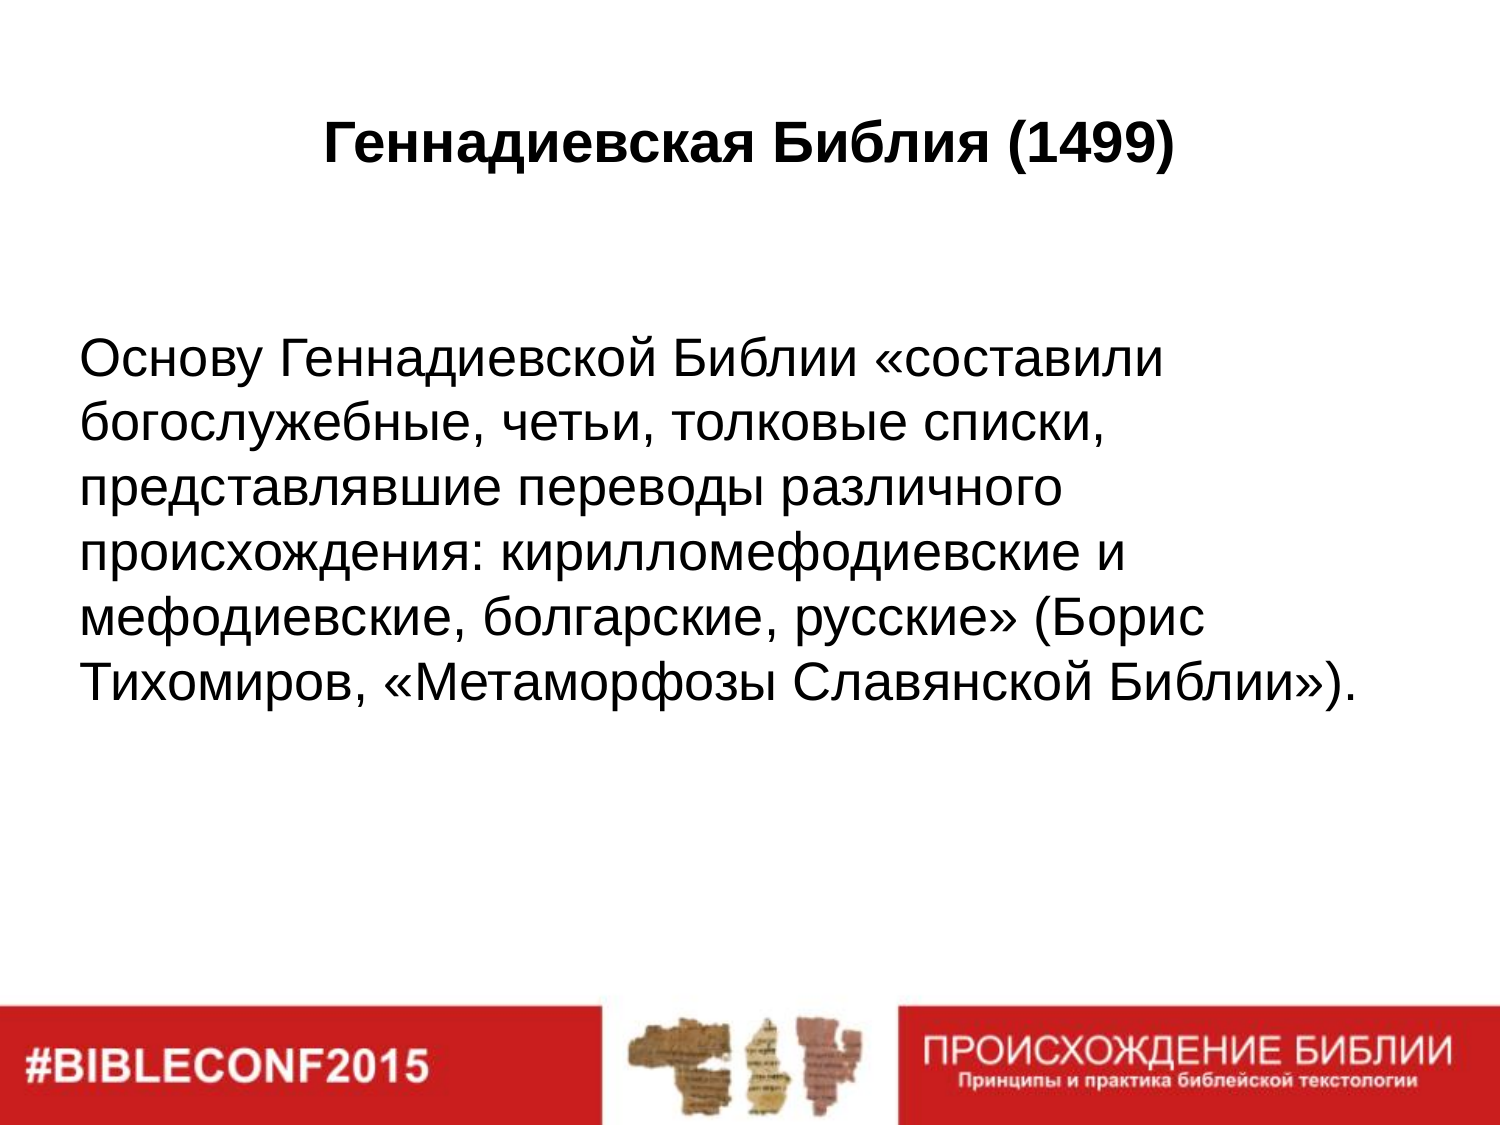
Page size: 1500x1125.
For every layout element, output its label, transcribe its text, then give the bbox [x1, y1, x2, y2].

picture [0, 0, 1500, 1125]
title Геннадиевская Библия (1499) [75, 44, 1425, 233]
text_box Основу Геннадиевской Библии «составили богослужебные, четьи, толковые списки, представлявшие переводы различного происхождения: кирилломефодиевские и мефодиевские, болгарские, русские» (Борис Тихомиров, «Метаморфозы Славянской Библии»). [64, 314, 1376, 719]
